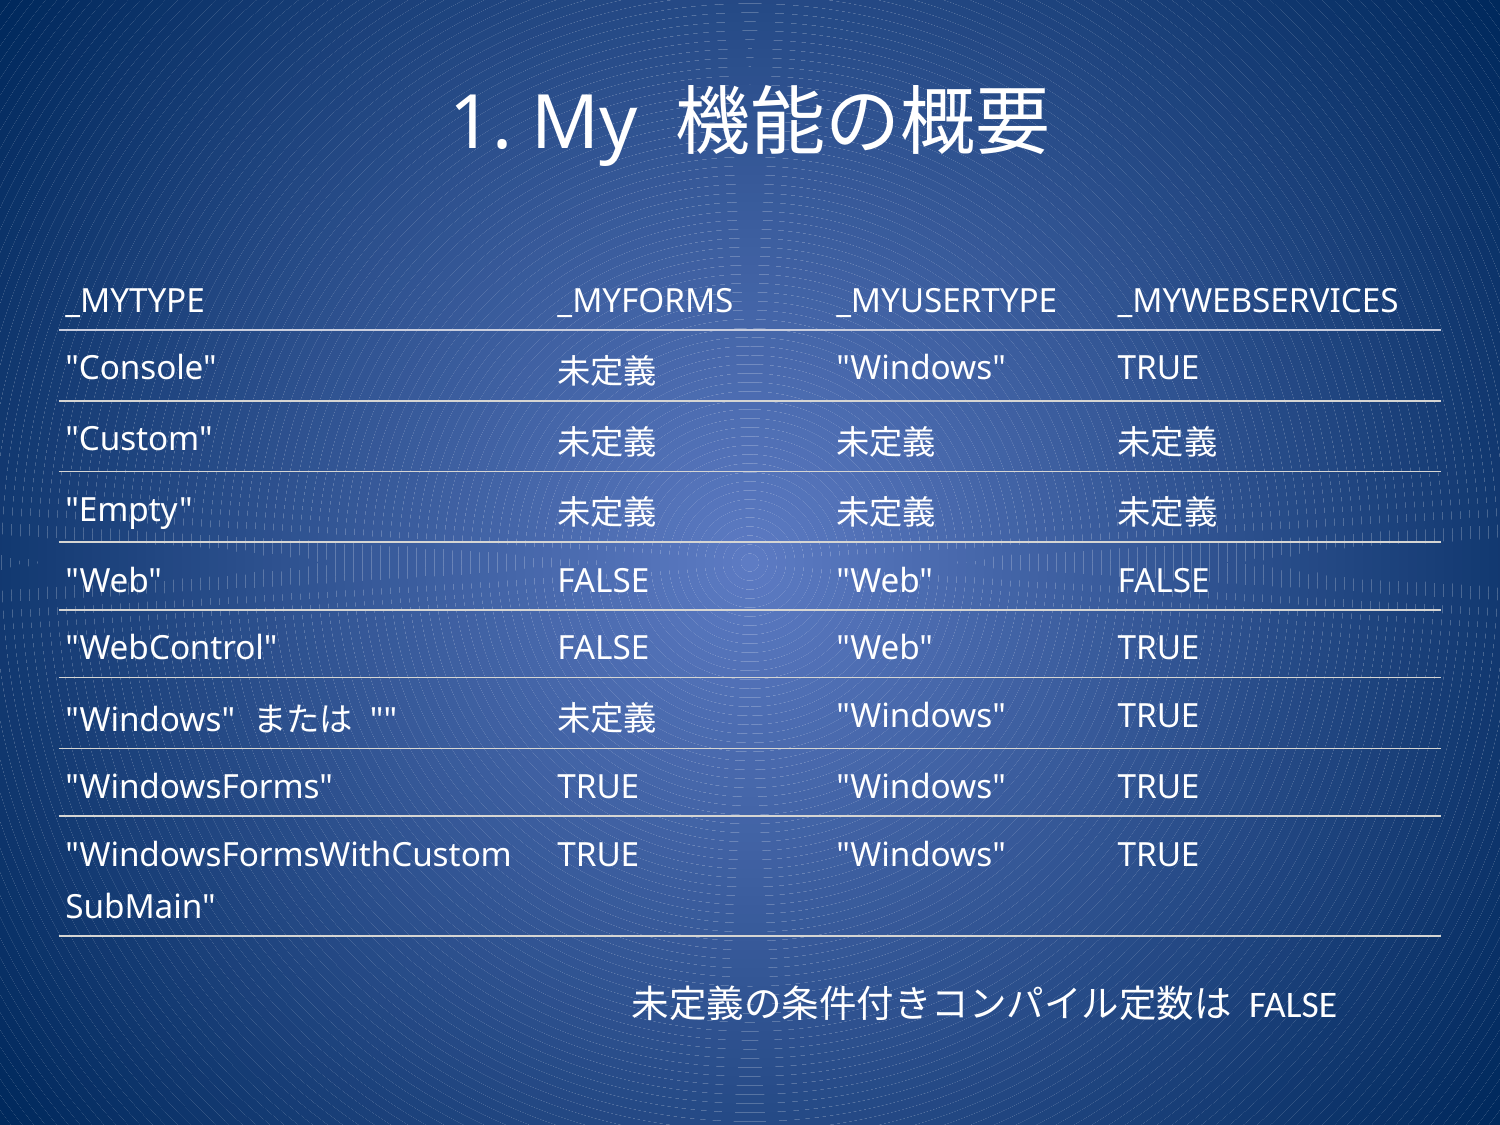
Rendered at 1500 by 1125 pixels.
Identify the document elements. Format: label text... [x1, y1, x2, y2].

table_cell 未定義 [551, 472, 829, 541]
table_cell FALSE [1111, 543, 1441, 609]
table_cell "Windows" [829, 331, 1111, 400]
table_cell 未定義 [1111, 402, 1441, 471]
table_cell TRUE [1111, 678, 1441, 748]
text_box 未定義の条件付きコンパイル定数は FALSE [560, 982, 1408, 1068]
table_cell 未定義 [829, 402, 1111, 471]
table_cell "Web" [59, 543, 551, 609]
table_cell 未定義 [551, 331, 829, 400]
title 1. My 機能の概要 [75, 53, 1425, 184]
table_cell "Custom" [59, 402, 551, 471]
table_cell TRUE [1111, 611, 1441, 677]
table_cell "Windows" [829, 817, 1111, 935]
table_cell TRUE [551, 749, 829, 815]
table_cell 未定義 [551, 402, 829, 471]
table_header _MYWEBSERVICES [1111, 262, 1441, 329]
table_cell "Web" [829, 611, 1111, 677]
table_cell "Windows" [829, 749, 1111, 815]
table_cell "Windows" または "" [59, 678, 551, 748]
table_cell "WindowsFormsWithCustom SubMain" [59, 817, 551, 935]
table_cell 未定義 [829, 472, 1111, 541]
table_cell TRUE [1111, 331, 1441, 400]
table_cell FALSE [551, 611, 829, 677]
table_cell TRUE [1111, 749, 1441, 815]
table_cell "Empty" [59, 472, 551, 541]
table_cell "Windows" [829, 678, 1111, 748]
table_cell TRUE [551, 817, 829, 935]
table_cell "Console" [59, 331, 551, 400]
table_cell 未定義 [1111, 472, 1441, 541]
table_cell "WindowsForms" [59, 749, 551, 815]
table_cell "Web" [829, 543, 1111, 609]
table_cell FALSE [551, 543, 829, 609]
table_cell TRUE [1111, 817, 1441, 935]
table_header _MYFORMS [551, 262, 829, 329]
table_cell 未定義 [551, 678, 829, 748]
table_header _MYUSERTYPE [829, 262, 1111, 329]
table_header _MYTYPE [59, 262, 551, 329]
table_cell "WebControl" [59, 611, 551, 677]
